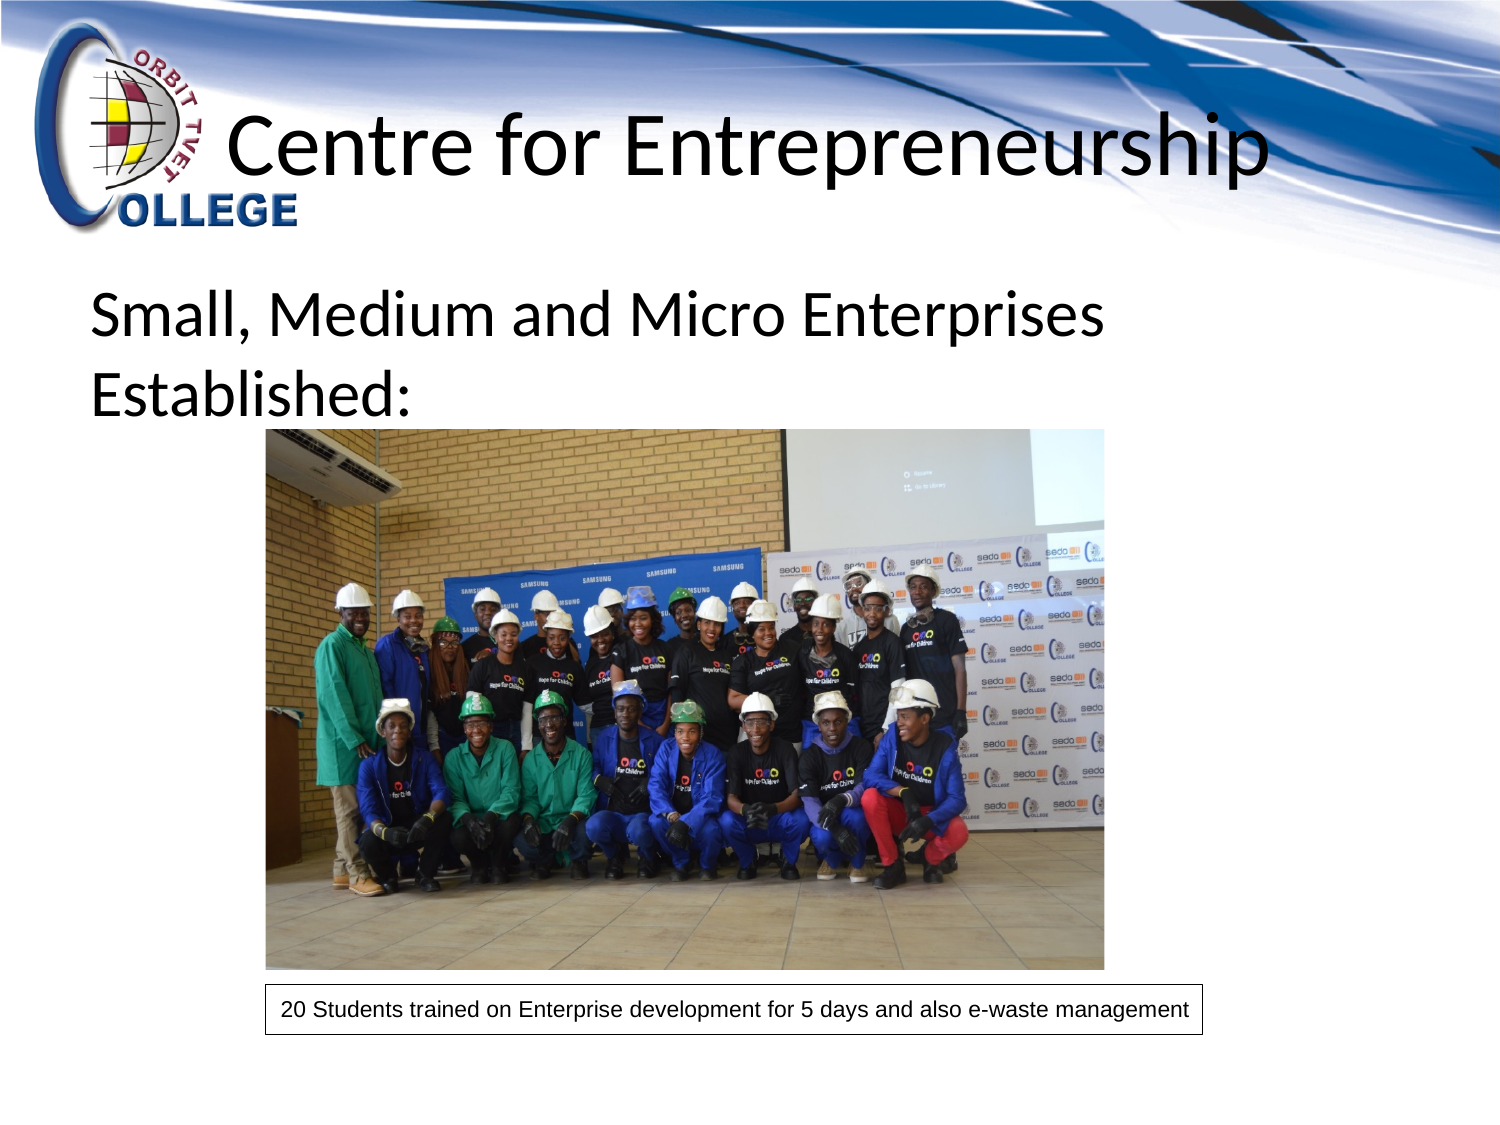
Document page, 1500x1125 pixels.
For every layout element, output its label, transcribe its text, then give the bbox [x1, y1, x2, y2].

picture [0, 0, 1500, 1125]
list Small, Medium and Micro Enterprises Established: [75, 262, 1425, 1005]
text_box 20 Students trained on Enterprise development for 5 days and also e-waste management [265, 984, 1203, 1035]
title Centre for Entrepreneurship [75, 45, 1425, 233]
